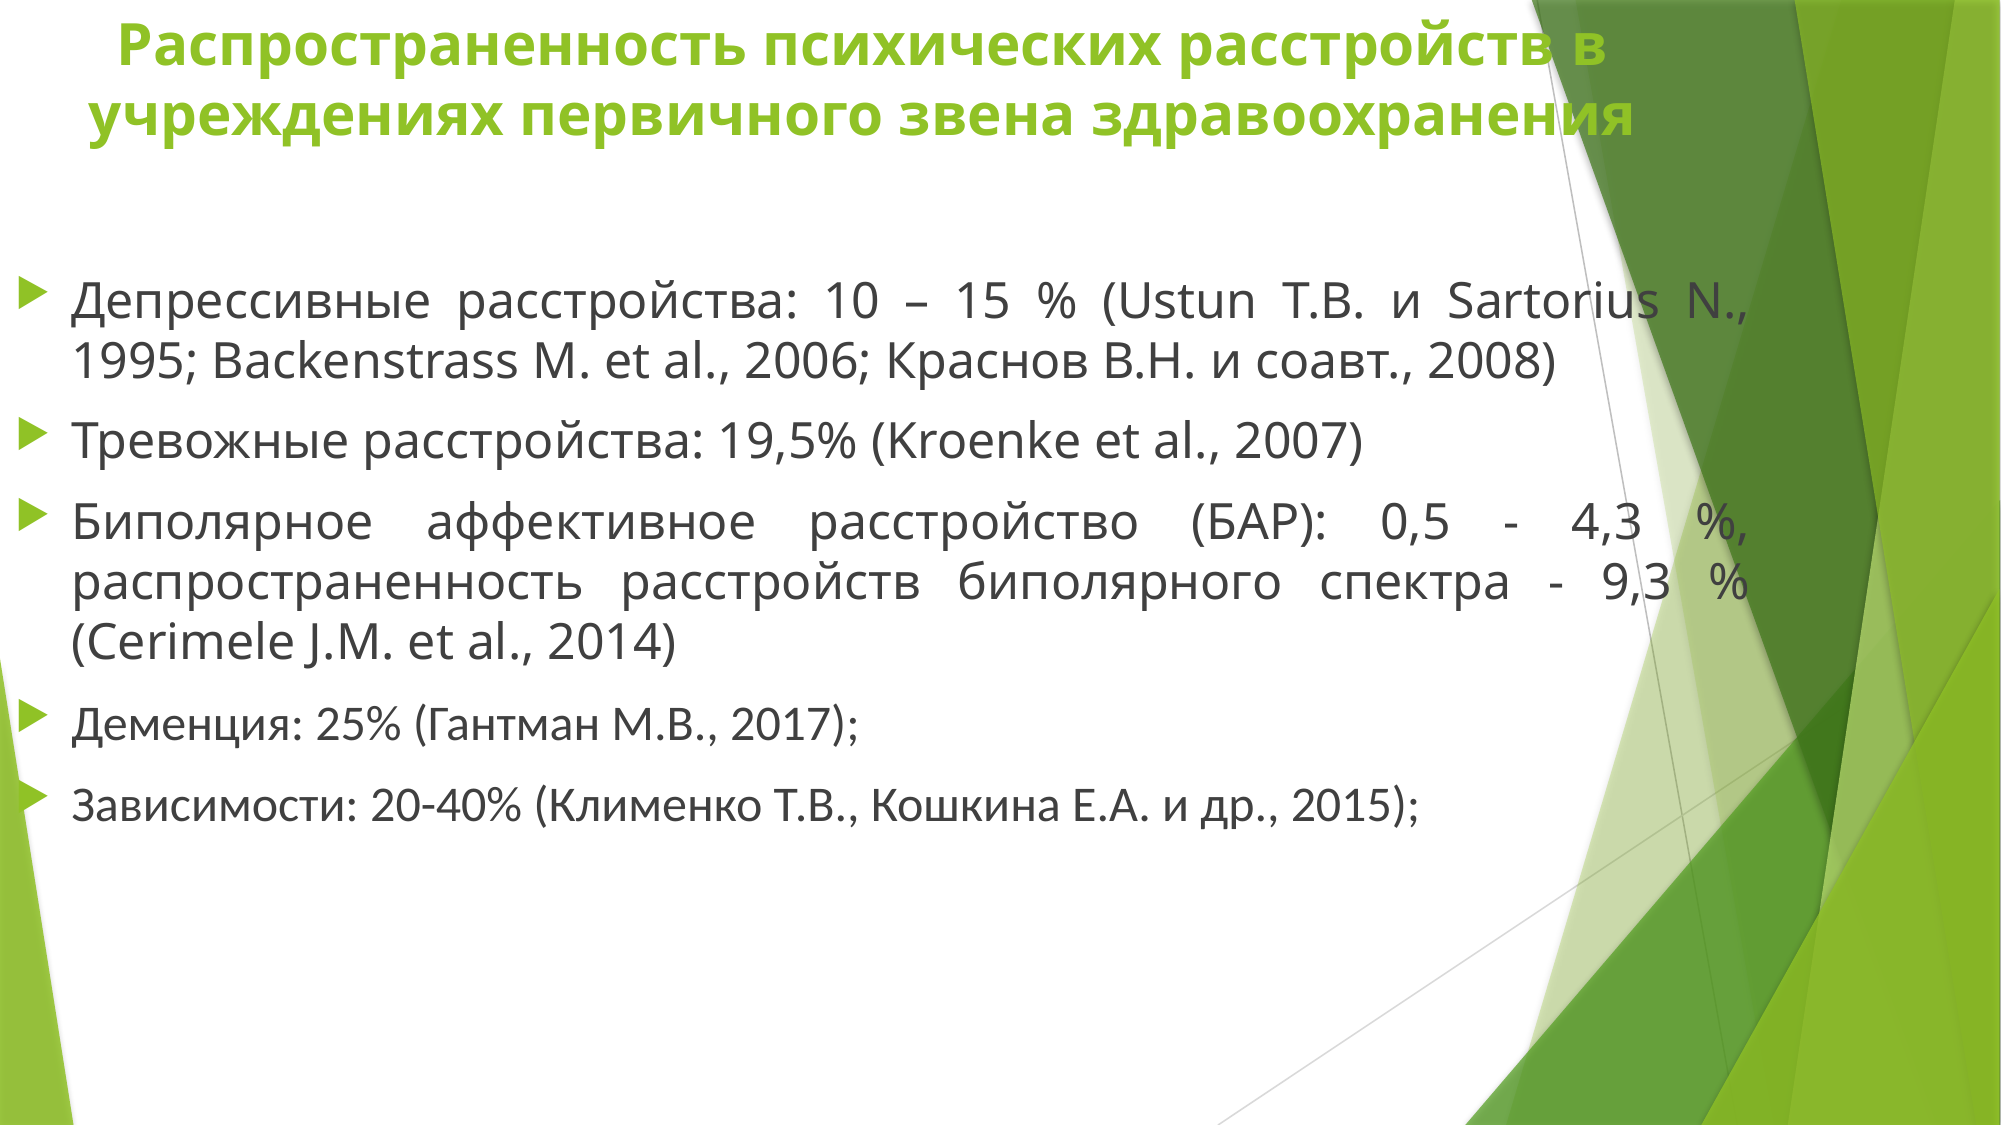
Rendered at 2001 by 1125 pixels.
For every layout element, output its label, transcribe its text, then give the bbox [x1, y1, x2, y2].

title Распространенность психических расстройств в учреждениях первичного звена здравоохранения [0, 0, 1725, 189]
list Депрессивные расстройства: 10 – 15 % (Ustun T.B. и Sartorius N., 1995; Backenstrass M. et al., 2006; Краснов В.Н. и соавт., 2008) Тревожные расстройства: 19,5% (Kroenke et al., 2007) Биполярное аффективное расстройство (БАР): 0,5 - 4,3 %, распространенность расстройств биполярного спектра - 9,3 % (Cerimele J.M. et al., 2014) Деменция: 25% (Гантман М.В., 2017); Зависимости: 20-40% (Клименко Т.В., Кошкина Е.А. и др., 2015); [0, 260, 1766, 1109]
